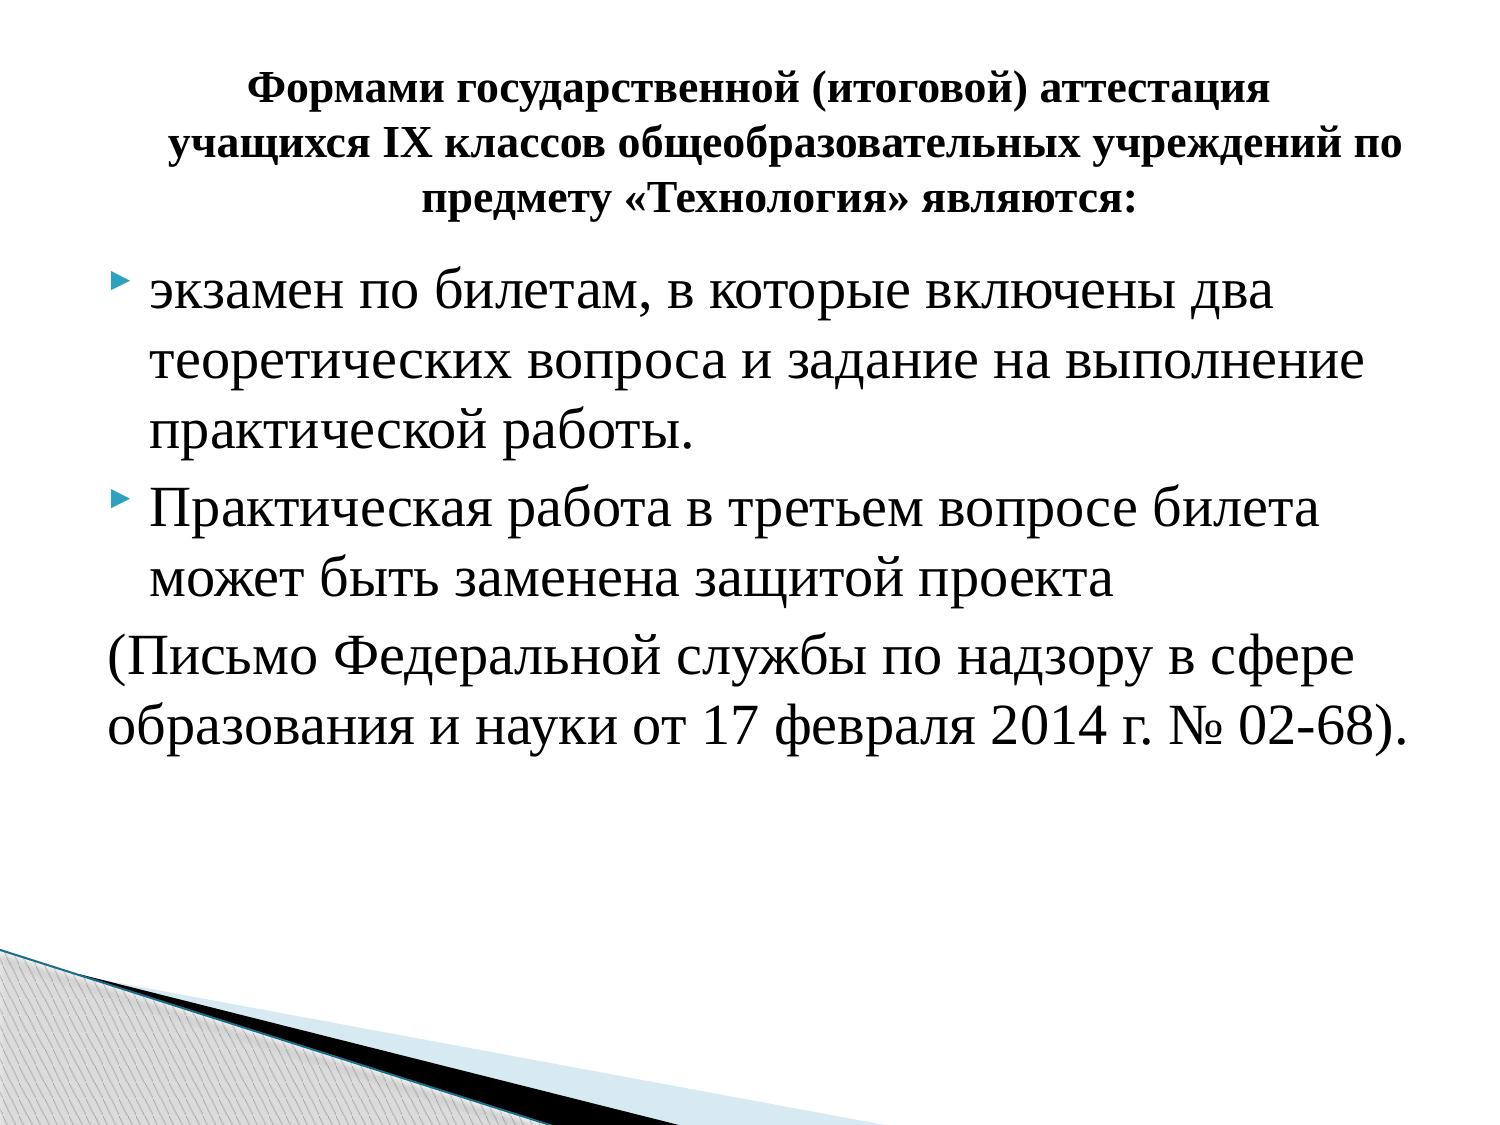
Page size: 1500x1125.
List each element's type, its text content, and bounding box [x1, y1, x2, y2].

list экзамен по билетам, в которые включены два теоретических вопроса и задание на выполнение практической работы. Практическая работа в третьем вопросе билета может быть заменена защитой проекта (Письмо Федеральной службы по надзору в сфере образования и науки от 17 февраля 2014 г. № 02-68). [75, 243, 1471, 986]
title Формами государственной (итоговой) аттестация учащихся IX классов общеобразовательных учреждений по предмету «Технология» являются: [75, 45, 1425, 233]
